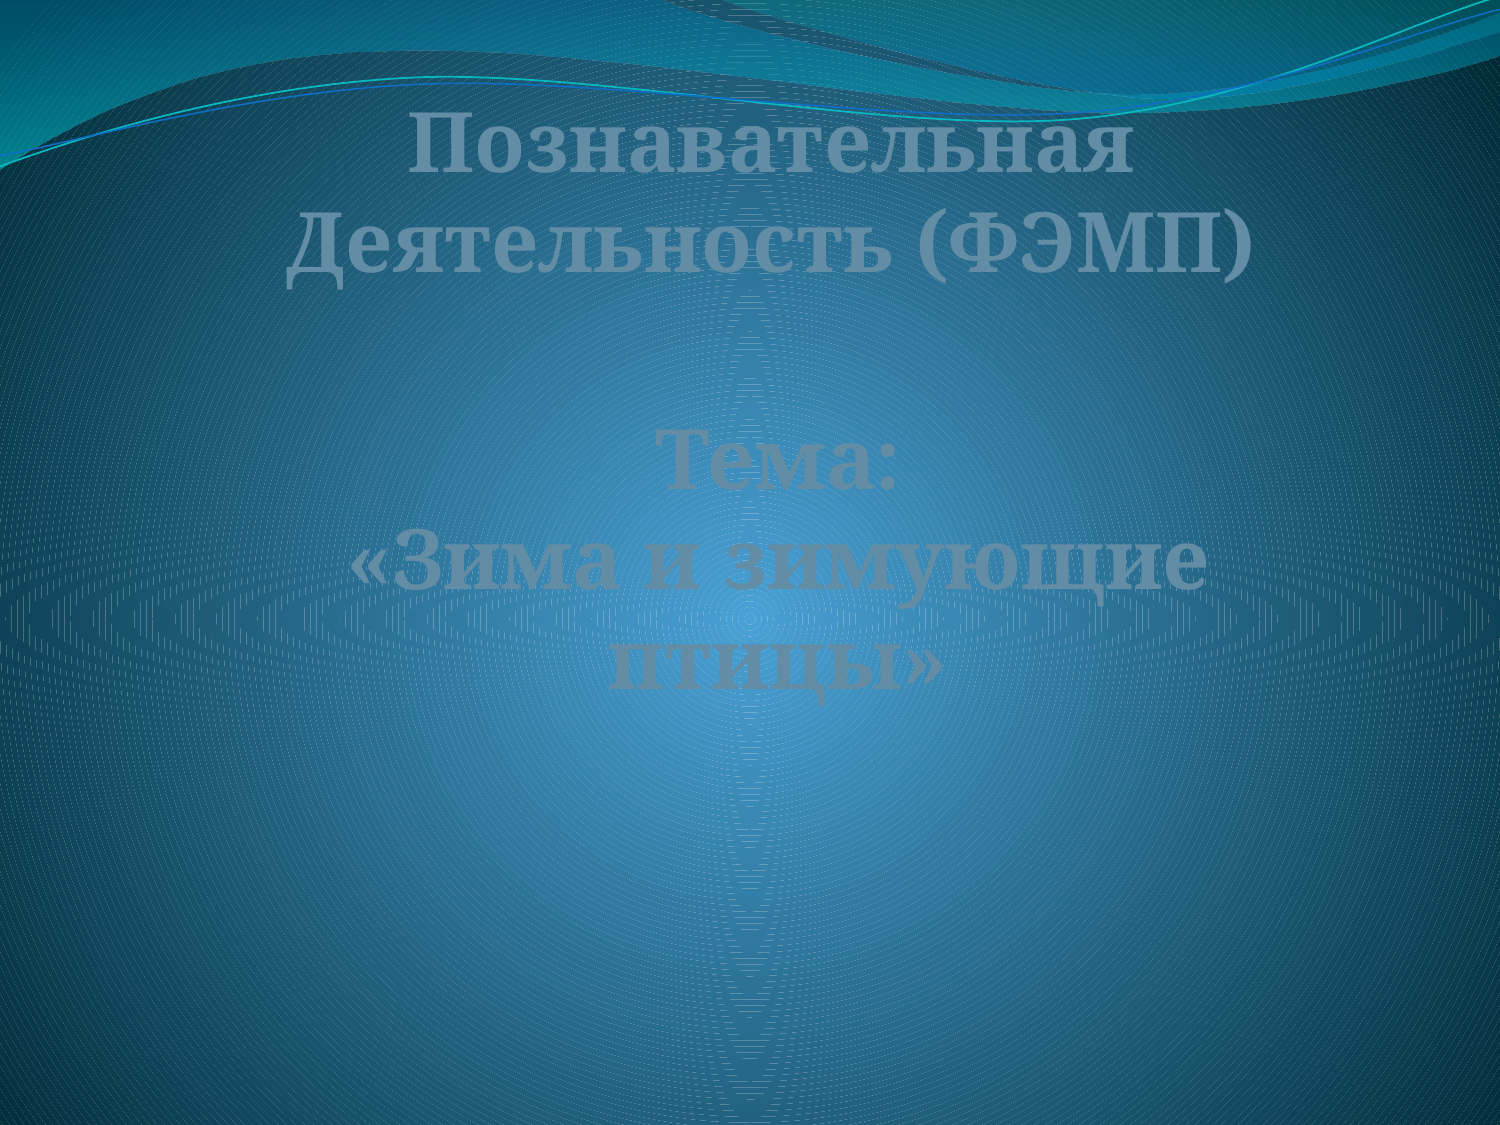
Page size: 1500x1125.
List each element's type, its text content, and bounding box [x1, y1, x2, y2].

text_box Познавательная Деятельность (ФЭМП) [269, 81, 1274, 297]
text_box Тема: «Зима и зимующие птицы» [210, 398, 1346, 714]
